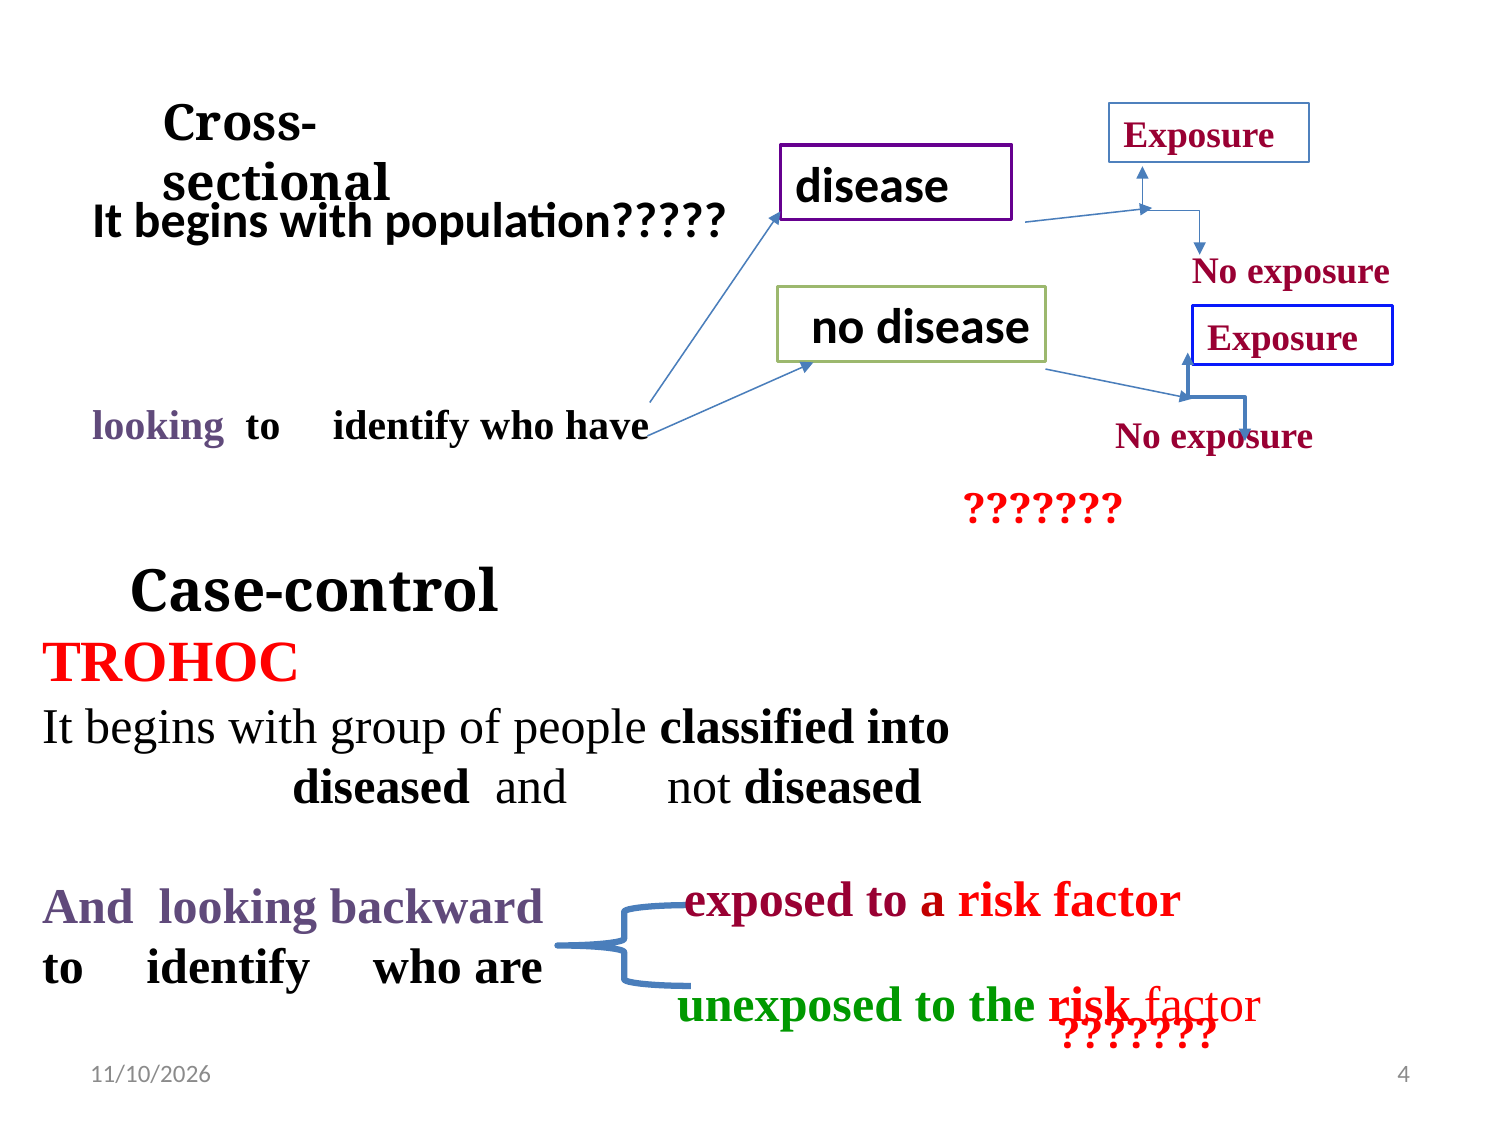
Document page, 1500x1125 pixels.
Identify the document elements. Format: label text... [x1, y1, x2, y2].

text_box [556, 904, 691, 987]
text_box Exposure [1192, 305, 1393, 365]
text_box No exposure [1100, 403, 1348, 463]
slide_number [75, 1042, 425, 1103]
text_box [1171, 367, 1261, 426]
text_box Exposure [1108, 102, 1309, 163]
text_box Case-control TROHOC It begins with group of people classified into diseased and not diseased And looking backward to identify who are [27, 545, 1388, 1061]
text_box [1126, 181, 1216, 240]
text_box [649, 211, 781, 360]
text_box disease [780, 145, 1012, 220]
text_box No exposure [1177, 238, 1425, 299]
text_box no disease [785, 286, 1046, 362]
text_box It begins with population????? looking to identify who have [77, 179, 965, 455]
text_box exposed to a risk factor [669, 859, 1250, 935]
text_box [647, 362, 814, 437]
text_box ??????? [1042, 999, 1362, 1065]
text_box ??????? [948, 474, 1267, 539]
text_box unexposed to the risk factor [662, 963, 1407, 1039]
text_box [1024, 207, 1153, 223]
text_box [1045, 368, 1193, 400]
slide_number 4 [1074, 1042, 1425, 1103]
text_box Cross-sectional [147, 83, 538, 179]
